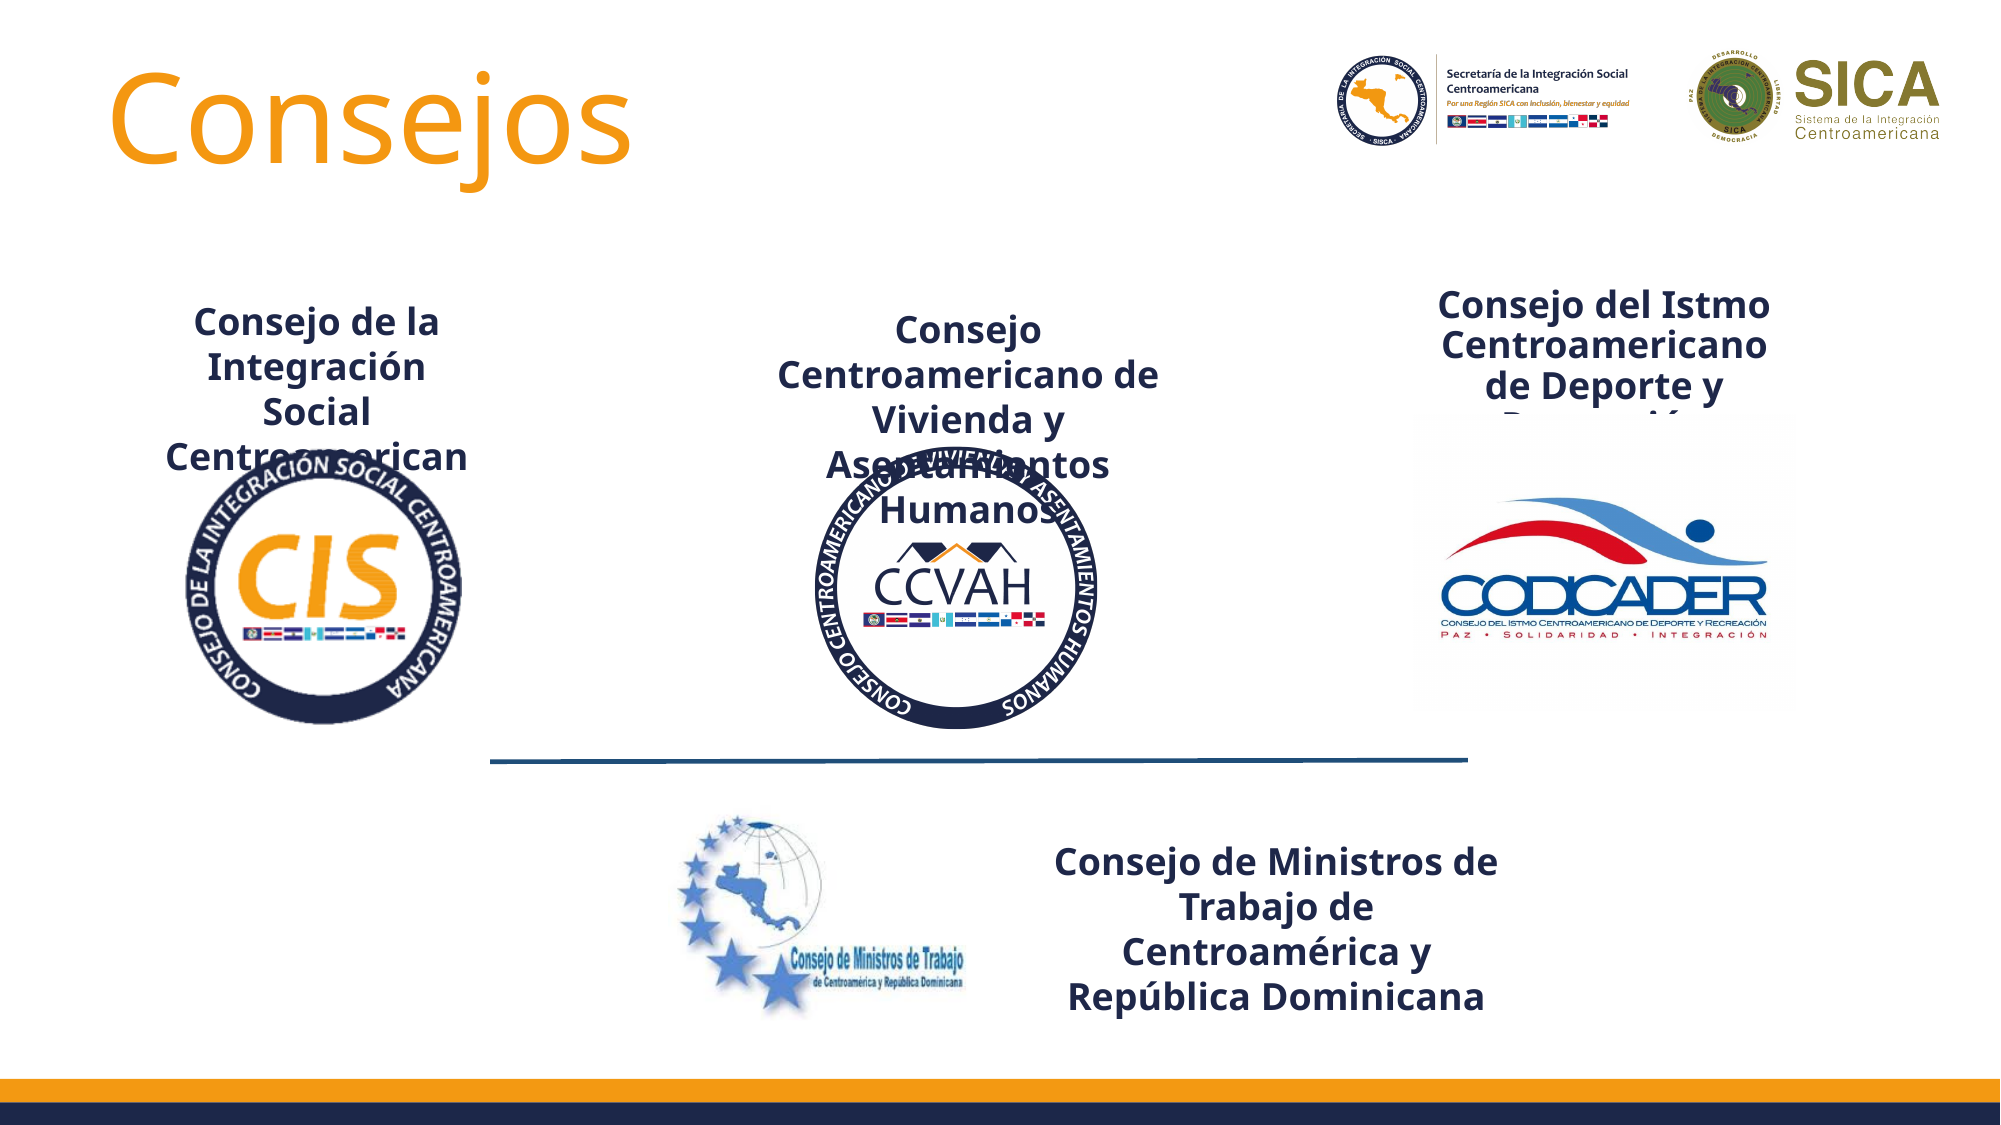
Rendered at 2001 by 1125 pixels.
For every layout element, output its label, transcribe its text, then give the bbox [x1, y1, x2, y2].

text_box Consejo de Ministros de Trabajo de Centroamérica y República Dominicana [1034, 830, 1519, 1025]
picture [807, 440, 1104, 736]
text_box [0, 1078, 2000, 1101]
text_box [729, 539, 1159, 758]
picture [1300, 25, 1654, 170]
picture [183, 445, 462, 726]
text_box [0, 1101, 2000, 1125]
picture [1413, 414, 1796, 711]
picture [668, 796, 973, 1021]
text_box Consejo Centroamericano de Vivienda y Asentamientos Humanos [725, 299, 1211, 539]
title Consejos [90, 0, 1524, 198]
text_box [1236, 320, 1569, 1042]
picture [1668, 40, 1958, 152]
text_box [729, 763, 1159, 1043]
text_box Consejo del Istmo Centroamericano de Deporte y Recreación [1408, 273, 1800, 419]
text_box Consejo de la Integración Social Centroamericana [144, 290, 490, 531]
